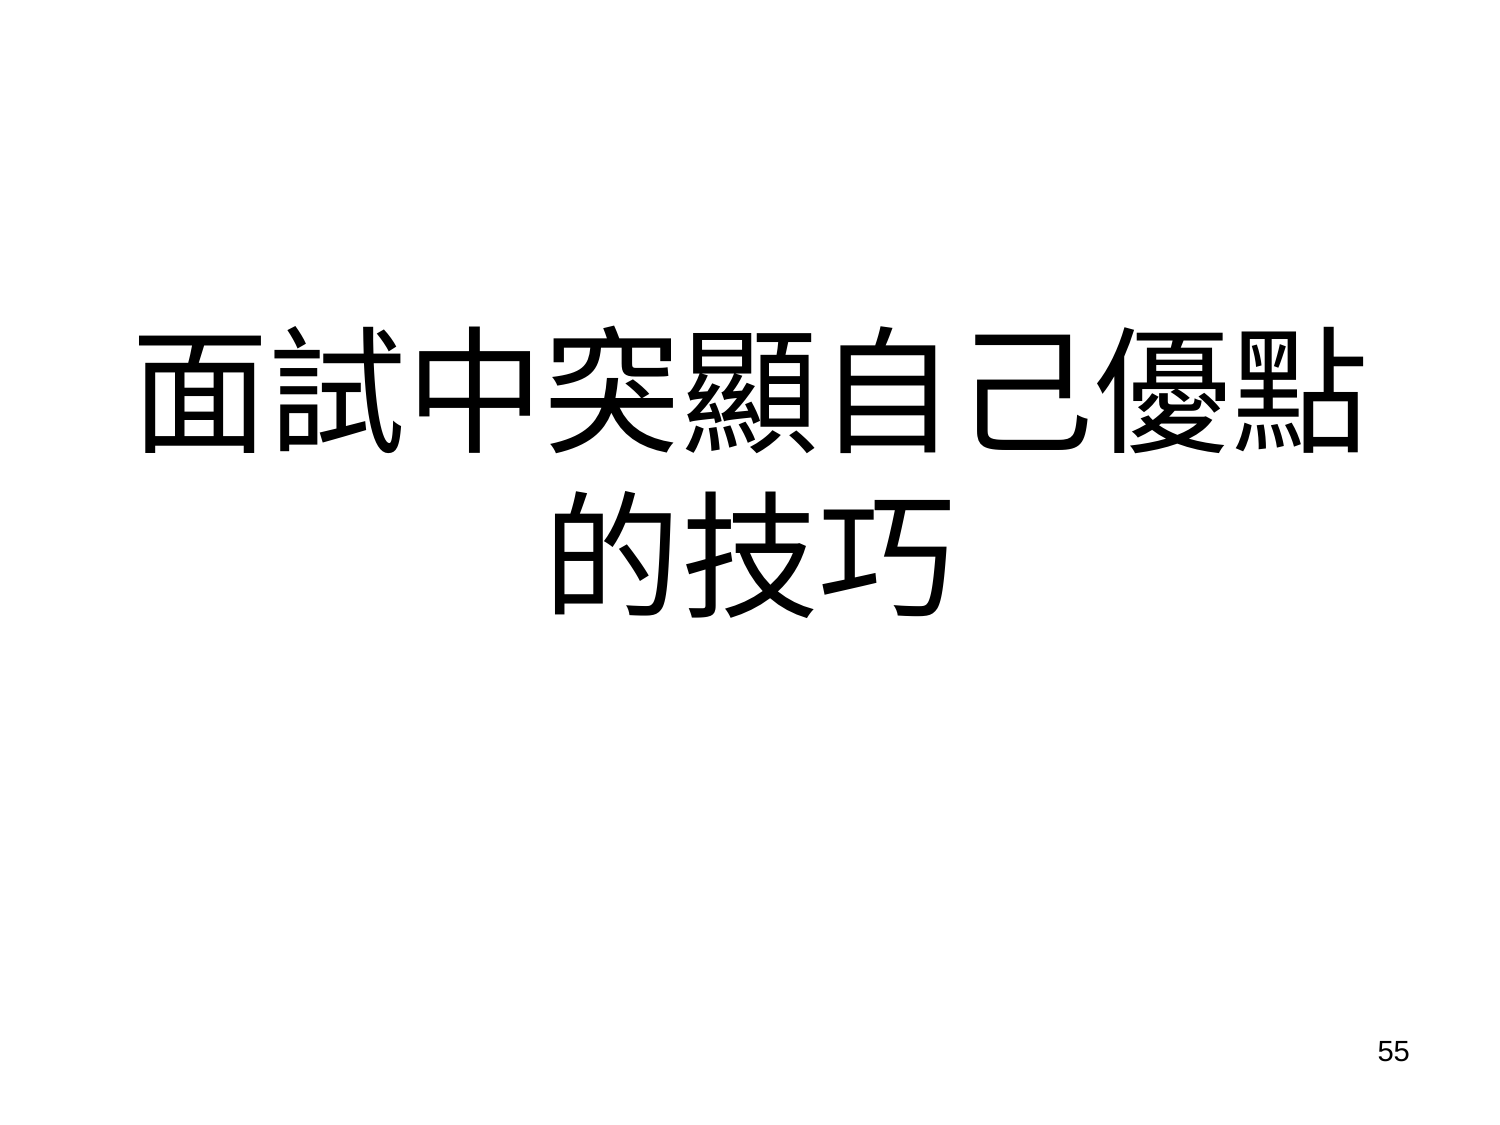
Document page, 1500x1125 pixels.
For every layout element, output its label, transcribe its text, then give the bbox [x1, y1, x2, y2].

slide_number 55 [1074, 1024, 1426, 1103]
title 面試中突顯自己優點的技巧 [112, 349, 1388, 591]
